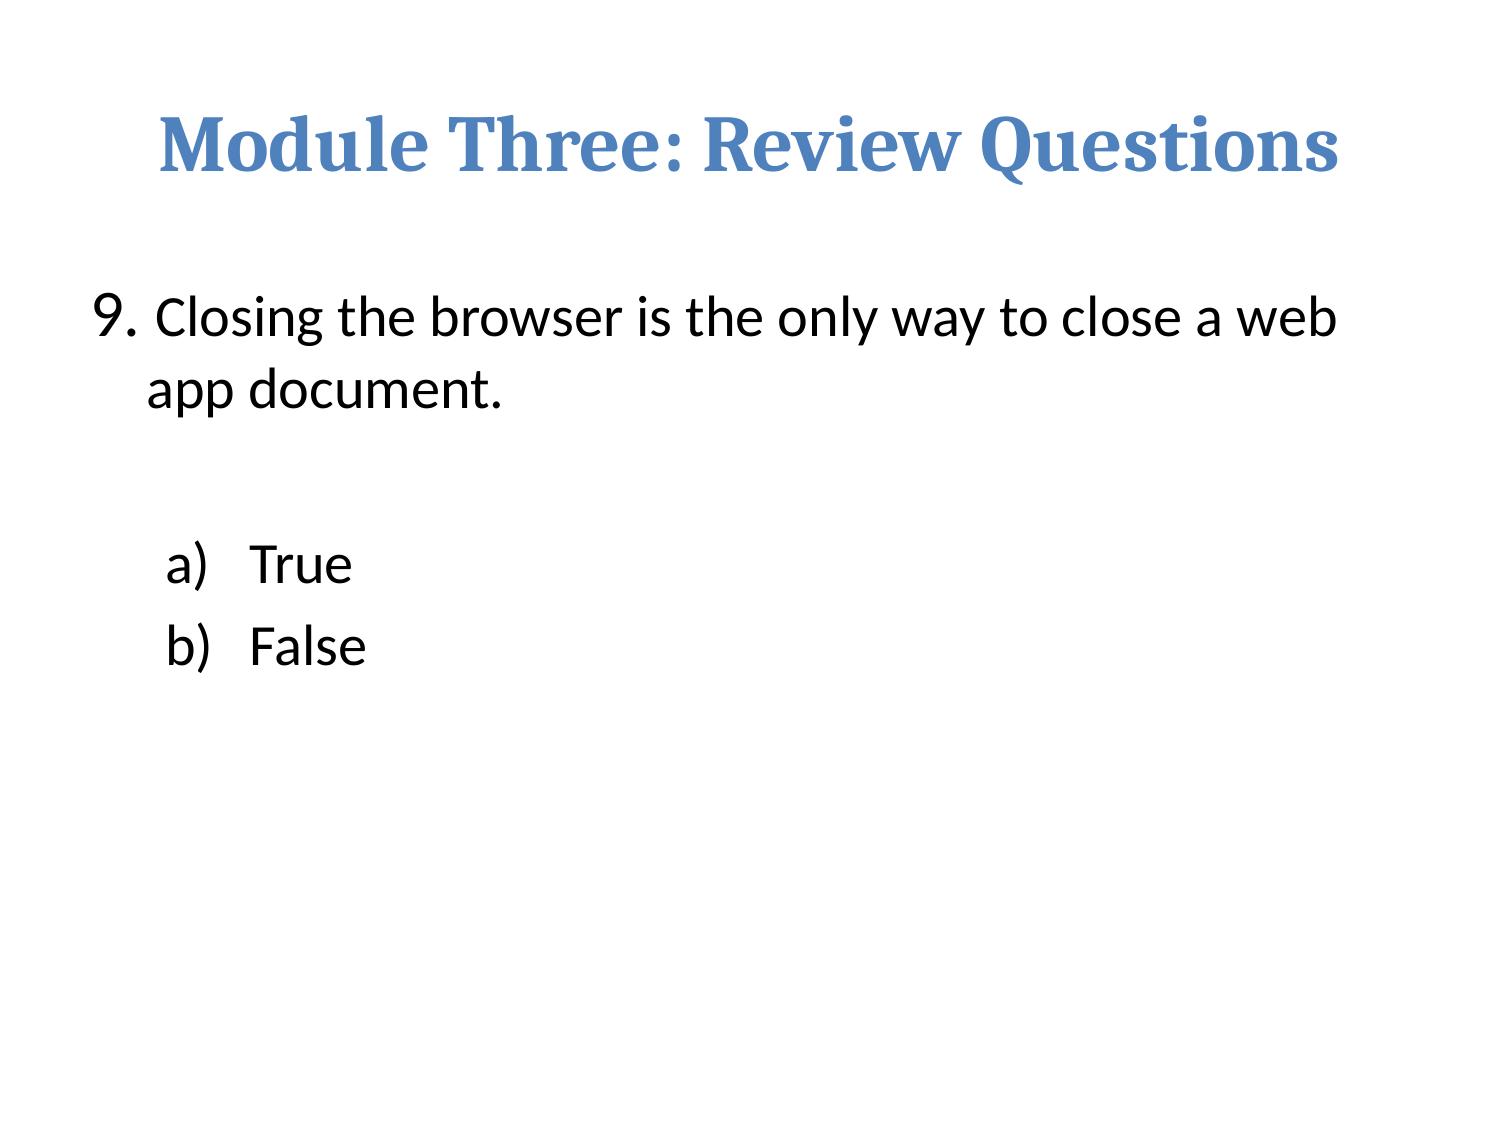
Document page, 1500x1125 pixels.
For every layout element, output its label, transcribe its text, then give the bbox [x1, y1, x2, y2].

list 9. Closing the browser is the only way to close a web app document. True False [75, 262, 1425, 1005]
title Module Three: Review Questions [75, 45, 1425, 233]
